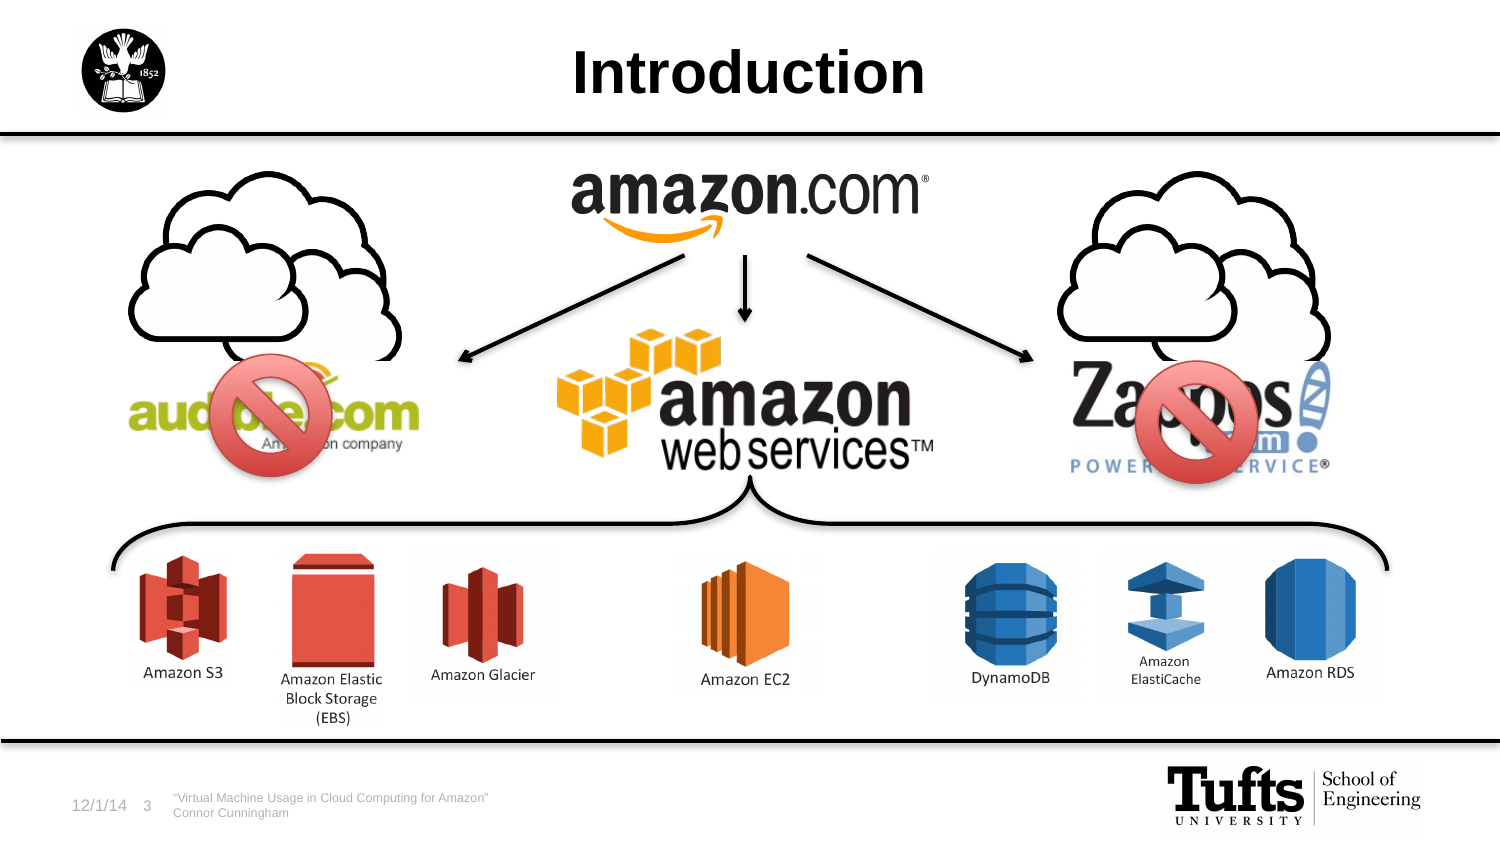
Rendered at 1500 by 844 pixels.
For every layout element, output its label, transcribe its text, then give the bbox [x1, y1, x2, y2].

picture [1057, 170, 1331, 477]
picture [568, 170, 931, 245]
picture [127, 170, 419, 455]
picture [663, 548, 826, 706]
picture [408, 548, 562, 704]
picture [277, 548, 387, 729]
picture [552, 322, 938, 477]
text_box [806, 254, 1034, 362]
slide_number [56, 782, 128, 828]
picture [930, 545, 1084, 704]
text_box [457, 254, 685, 362]
text_box [231, 463, 311, 478]
footer “Virtual Machine Usage in Cloud Computing for Amazon” Connor Cunningham [182, 782, 634, 828]
title Introduction [75, 25, 1425, 114]
text_box [111, 485, 1362, 571]
picture [127, 548, 239, 687]
picture [1100, 535, 1388, 705]
slide_number 3 [128, 782, 182, 828]
picture [1159, 758, 1425, 835]
